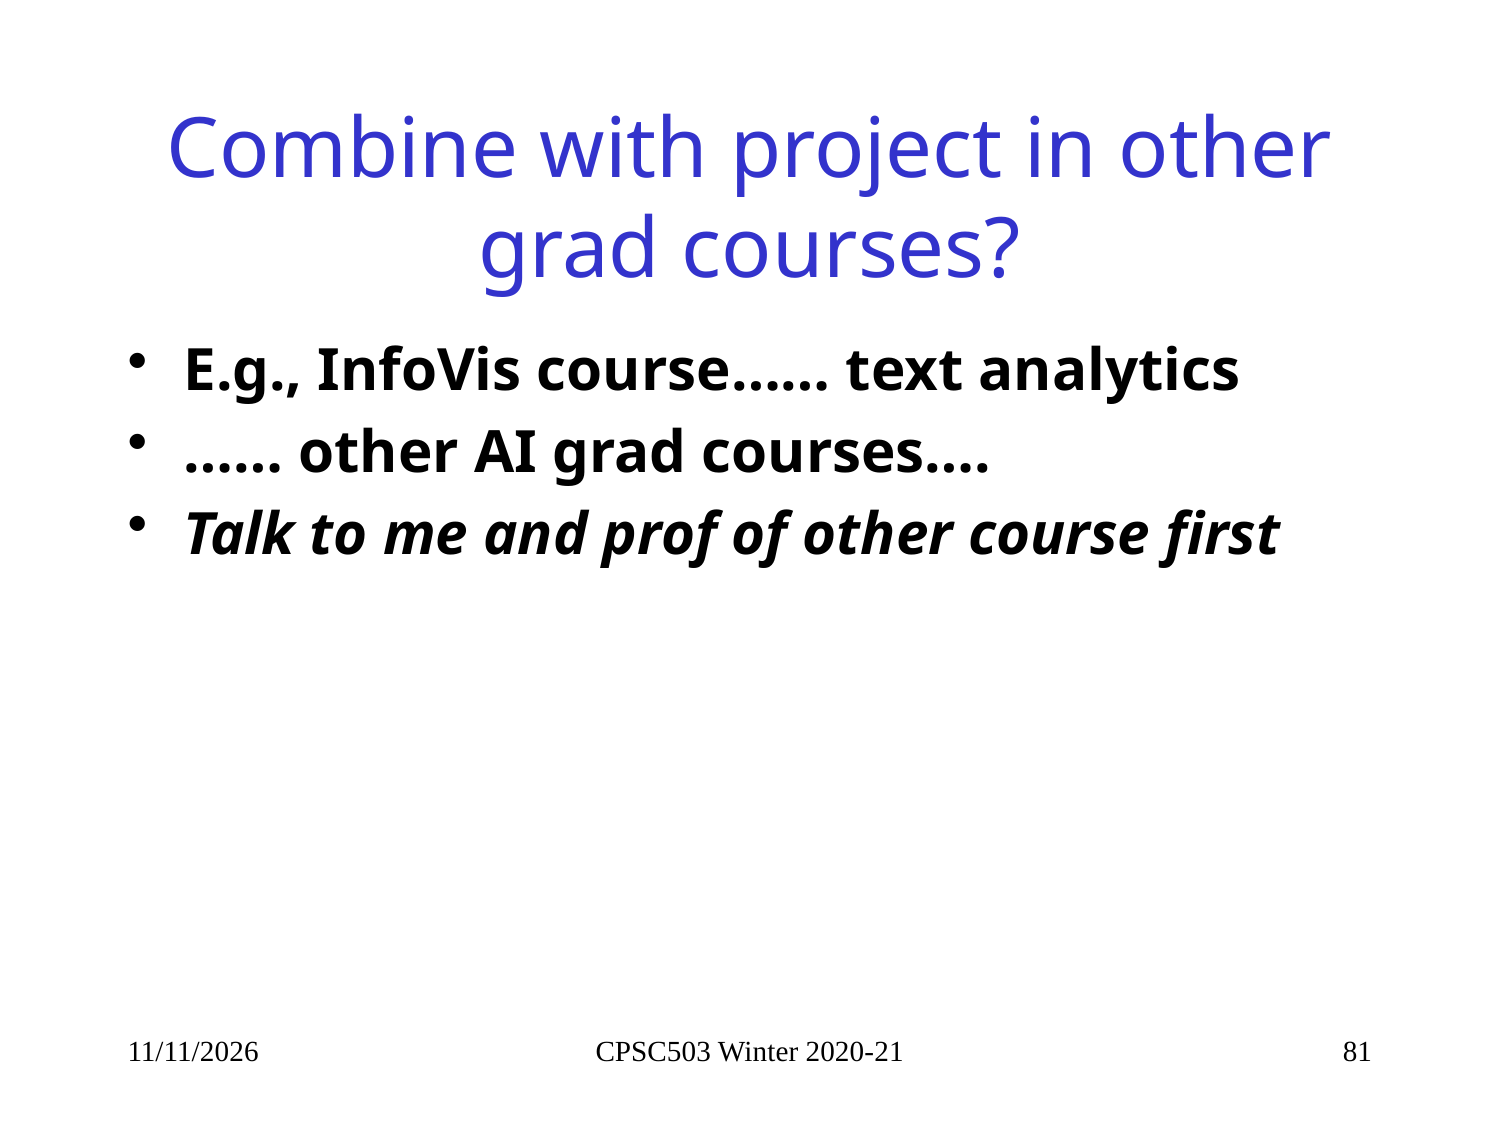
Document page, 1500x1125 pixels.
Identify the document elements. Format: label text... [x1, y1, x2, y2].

list E.g., InfoVis course…… text analytics …… other AI grad courses…. Talk to me and prof of other course first [112, 324, 1388, 1001]
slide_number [112, 1024, 426, 1101]
slide_number 81 [1074, 1024, 1388, 1101]
title Combine with project in other grad courses? [112, 99, 1388, 288]
footer CPSC503 Winter 2020-21 [512, 1024, 988, 1101]
